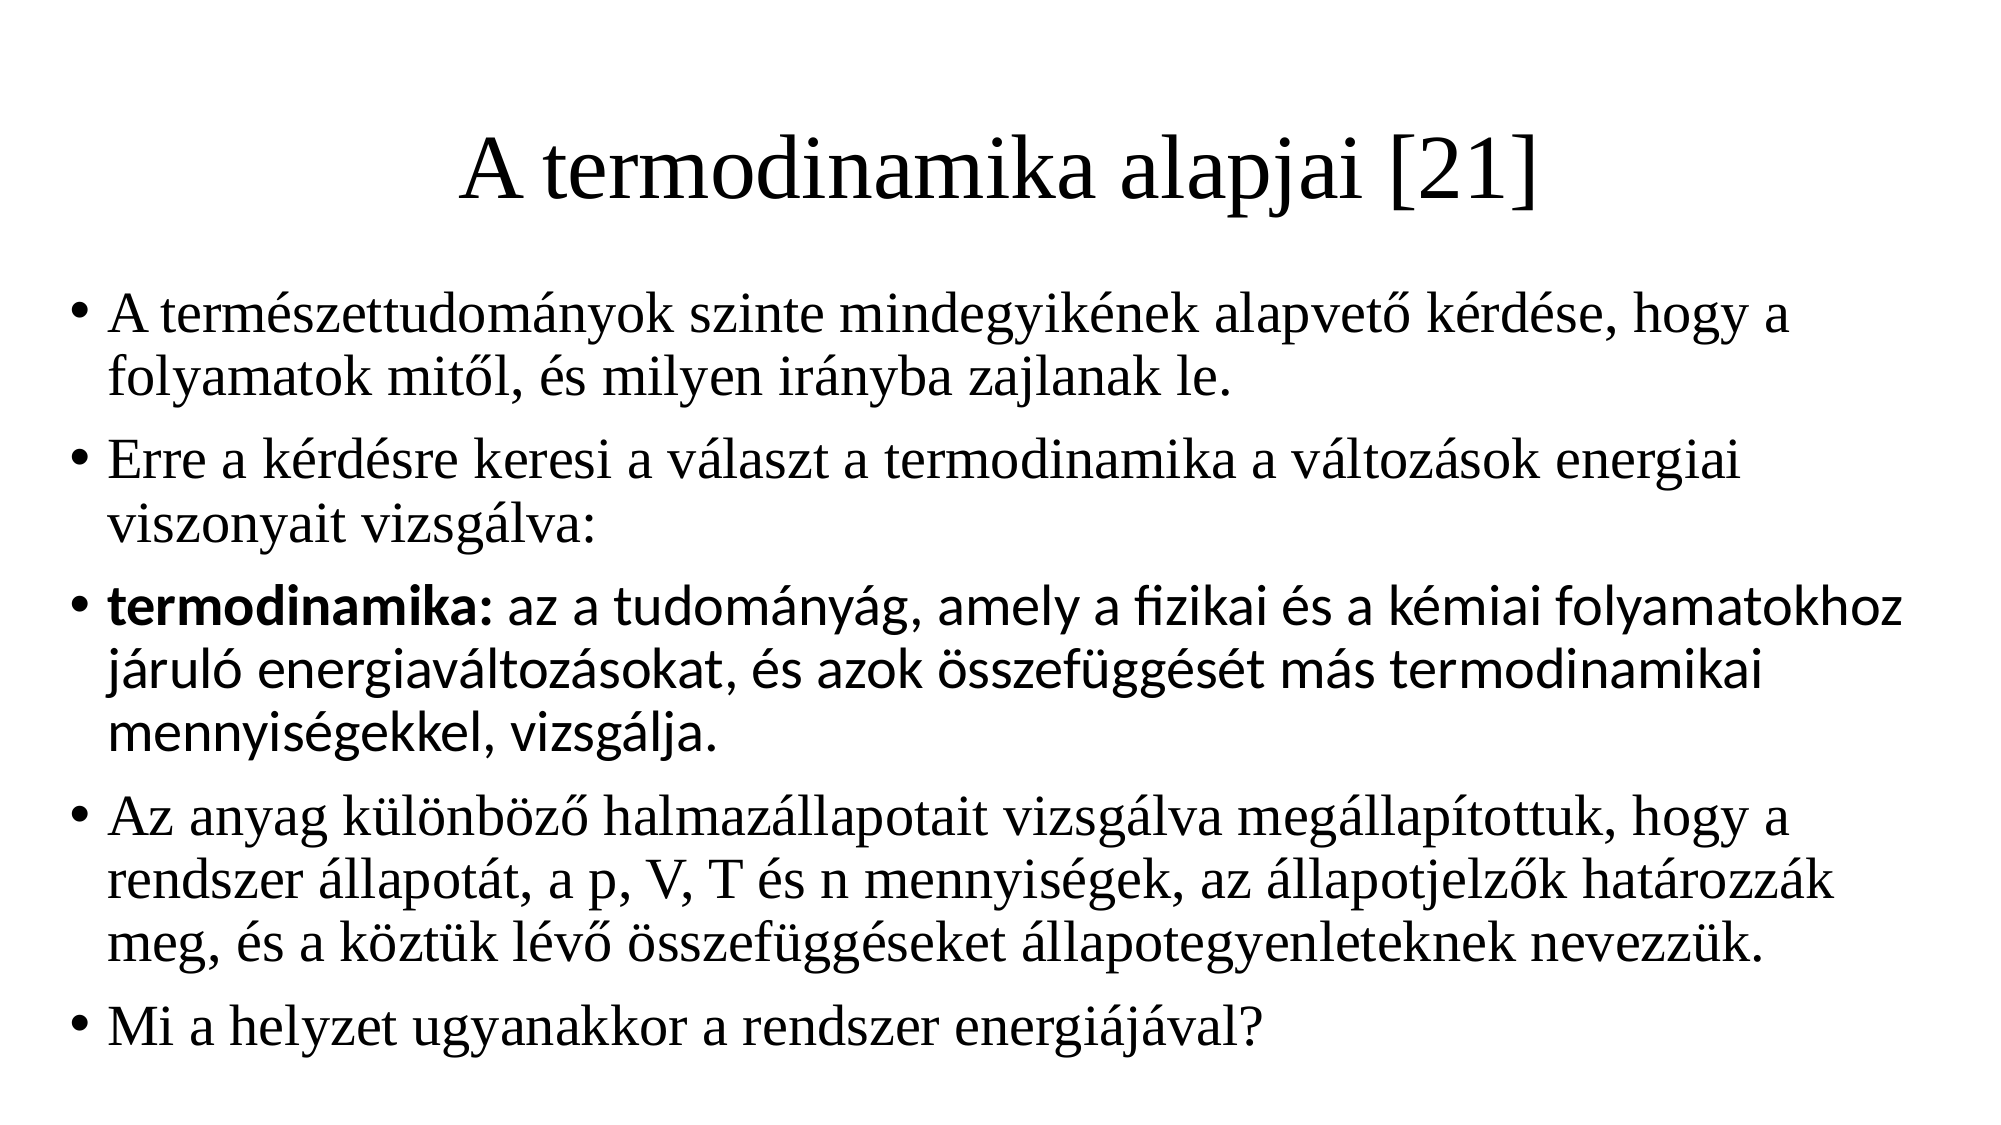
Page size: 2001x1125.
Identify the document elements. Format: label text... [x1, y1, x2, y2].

list A természettudományok szinte mindegyikének alapvető kérdése, hogy a folyamatok mitől, és milyen irányba zajlanak le. Erre a kérdésre keresi a választ a termodinamika a változások energiai viszonyait vizsgálva: termodinamika: az a tudományág, amely a fizikai és a kémiai folyamatokhoz járuló energiaváltozásokat, és azok összefüggését más termodinamikai mennyiségekkel, vizsgálja. Az anyag különböző halmazállapotait vizsgálva megállapítottuk, hogy a rendszer állapotát, a p, V, T és n mennyiségek, az állapotjelzők határozzák meg, és a köztük lévő összefüggéseket állapotegyenleteknek nevezzük. Mi a helyzet ugyanakkor a rendszer energiájával? [54, 274, 1948, 1078]
title A termodinamika alapjai [21] [137, 59, 1863, 274]
